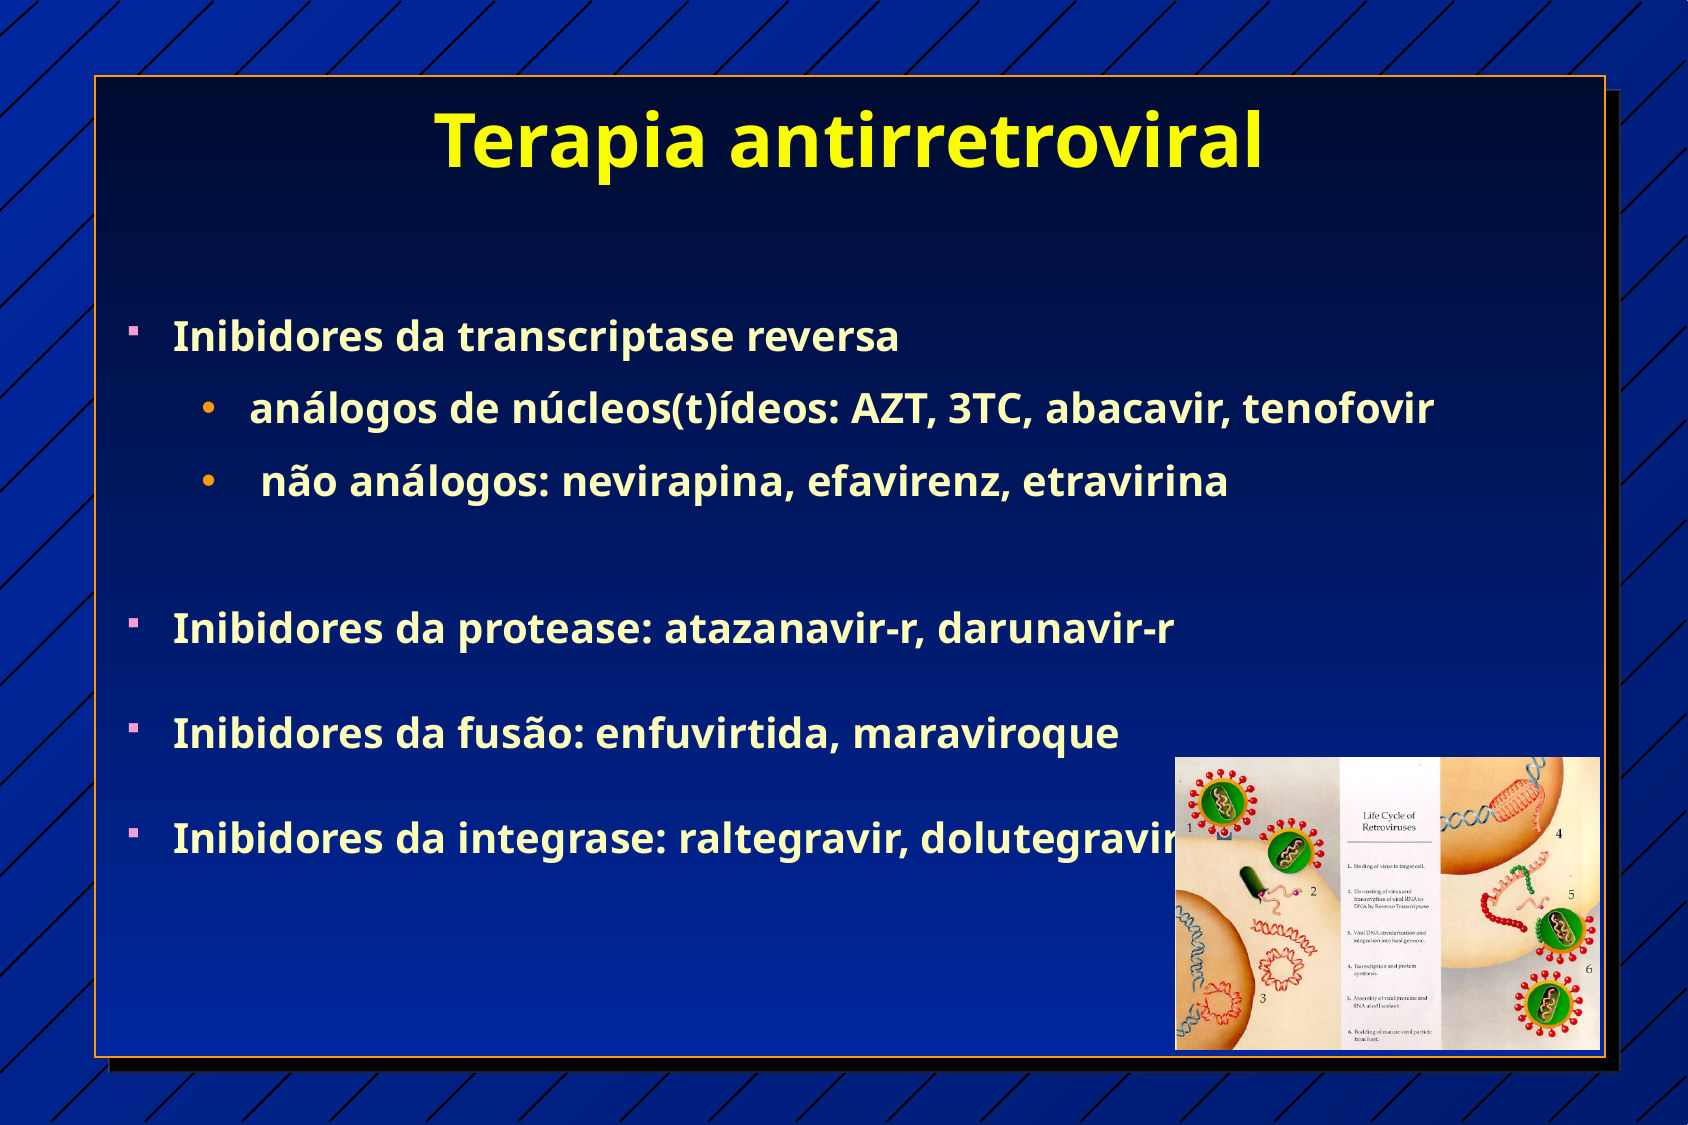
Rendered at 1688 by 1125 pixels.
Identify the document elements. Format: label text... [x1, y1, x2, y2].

picture [1174, 756, 1601, 1051]
title Terapia antirretroviral [149, 49, 1551, 238]
list Inibidores da transcriptase reversa análogos de núcleos(t)ídeos: AZT, 3TC, abacavir, tenofovir não análogos: nevirapina, efavirenz, etravirina Inibidores da protease: atazanavir-r, darunavir-r Inibidores da fusão: enfuvirtida, maraviroque Inibidores da integrase: raltegravir, dolutegravir [110, 311, 1504, 1076]
